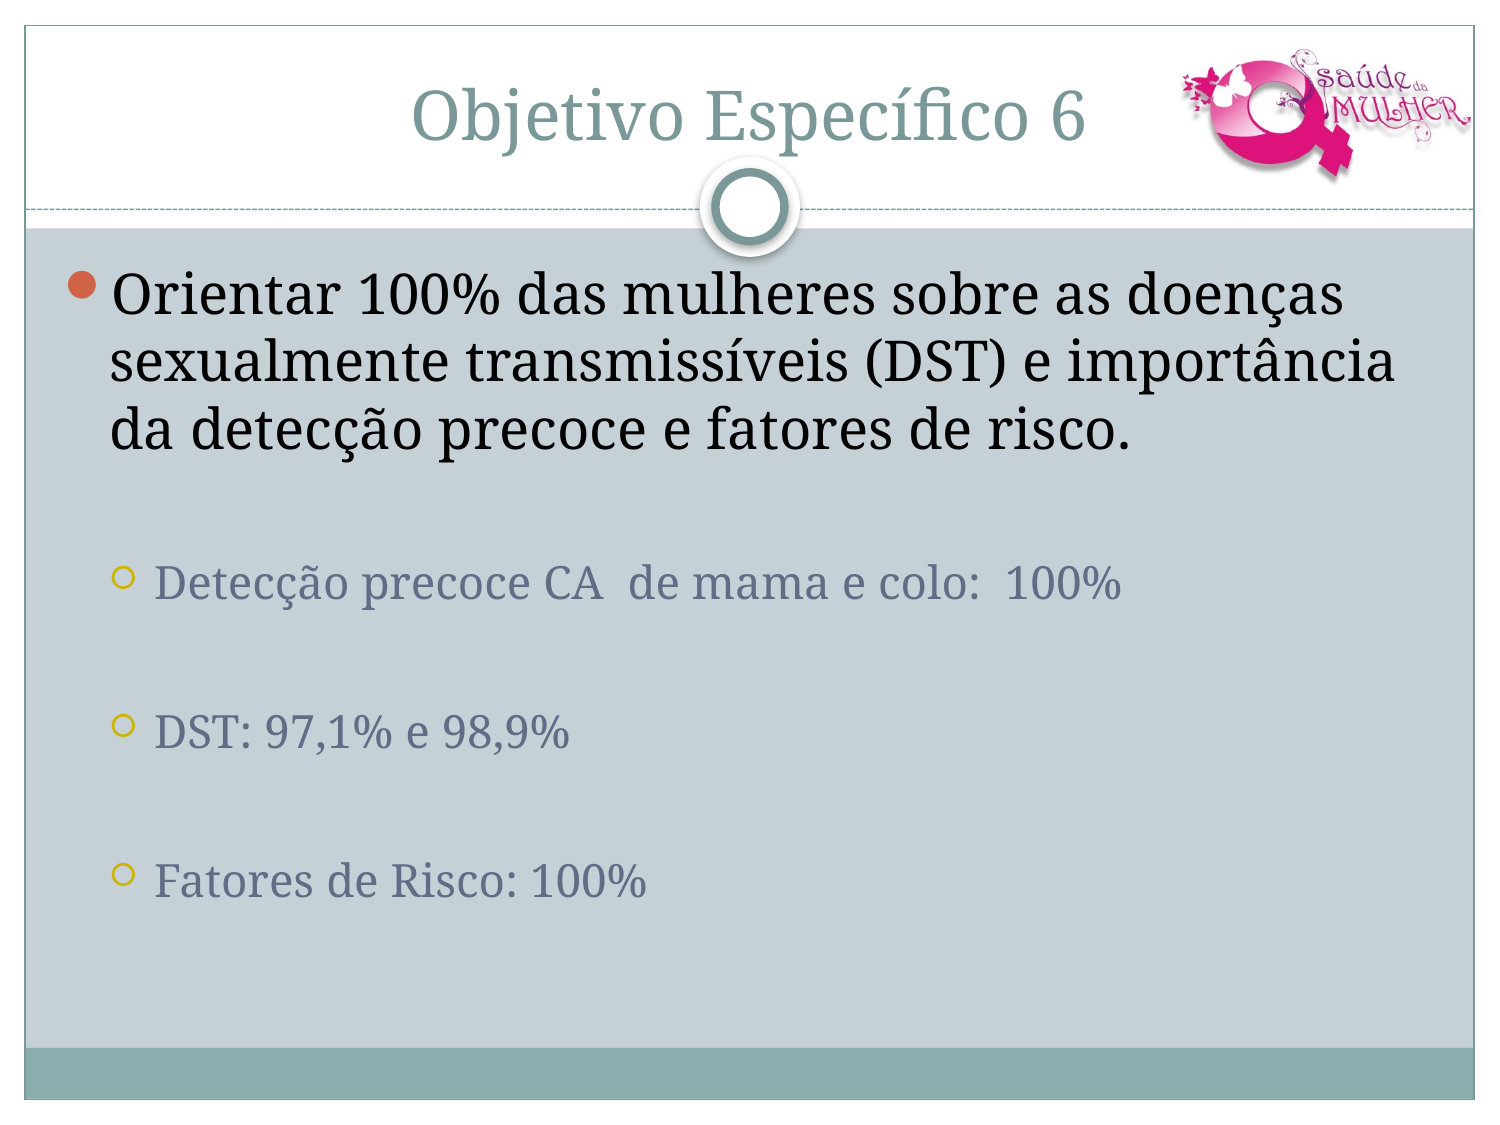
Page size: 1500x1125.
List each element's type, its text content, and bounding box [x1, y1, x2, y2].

picture [1180, 28, 1471, 209]
list Orientar 100% das mulheres sobre as doenças sexualmente transmissíveis (DST) e importância da detecção precoce e fatores de risco. Detecção precoce CA de mama e colo: 100% DST: 97,1% e 98,9% Fatores de Risco: 100% [49, 250, 1445, 1001]
title Objetivo Específico 6 [49, 37, 1173, 162]
